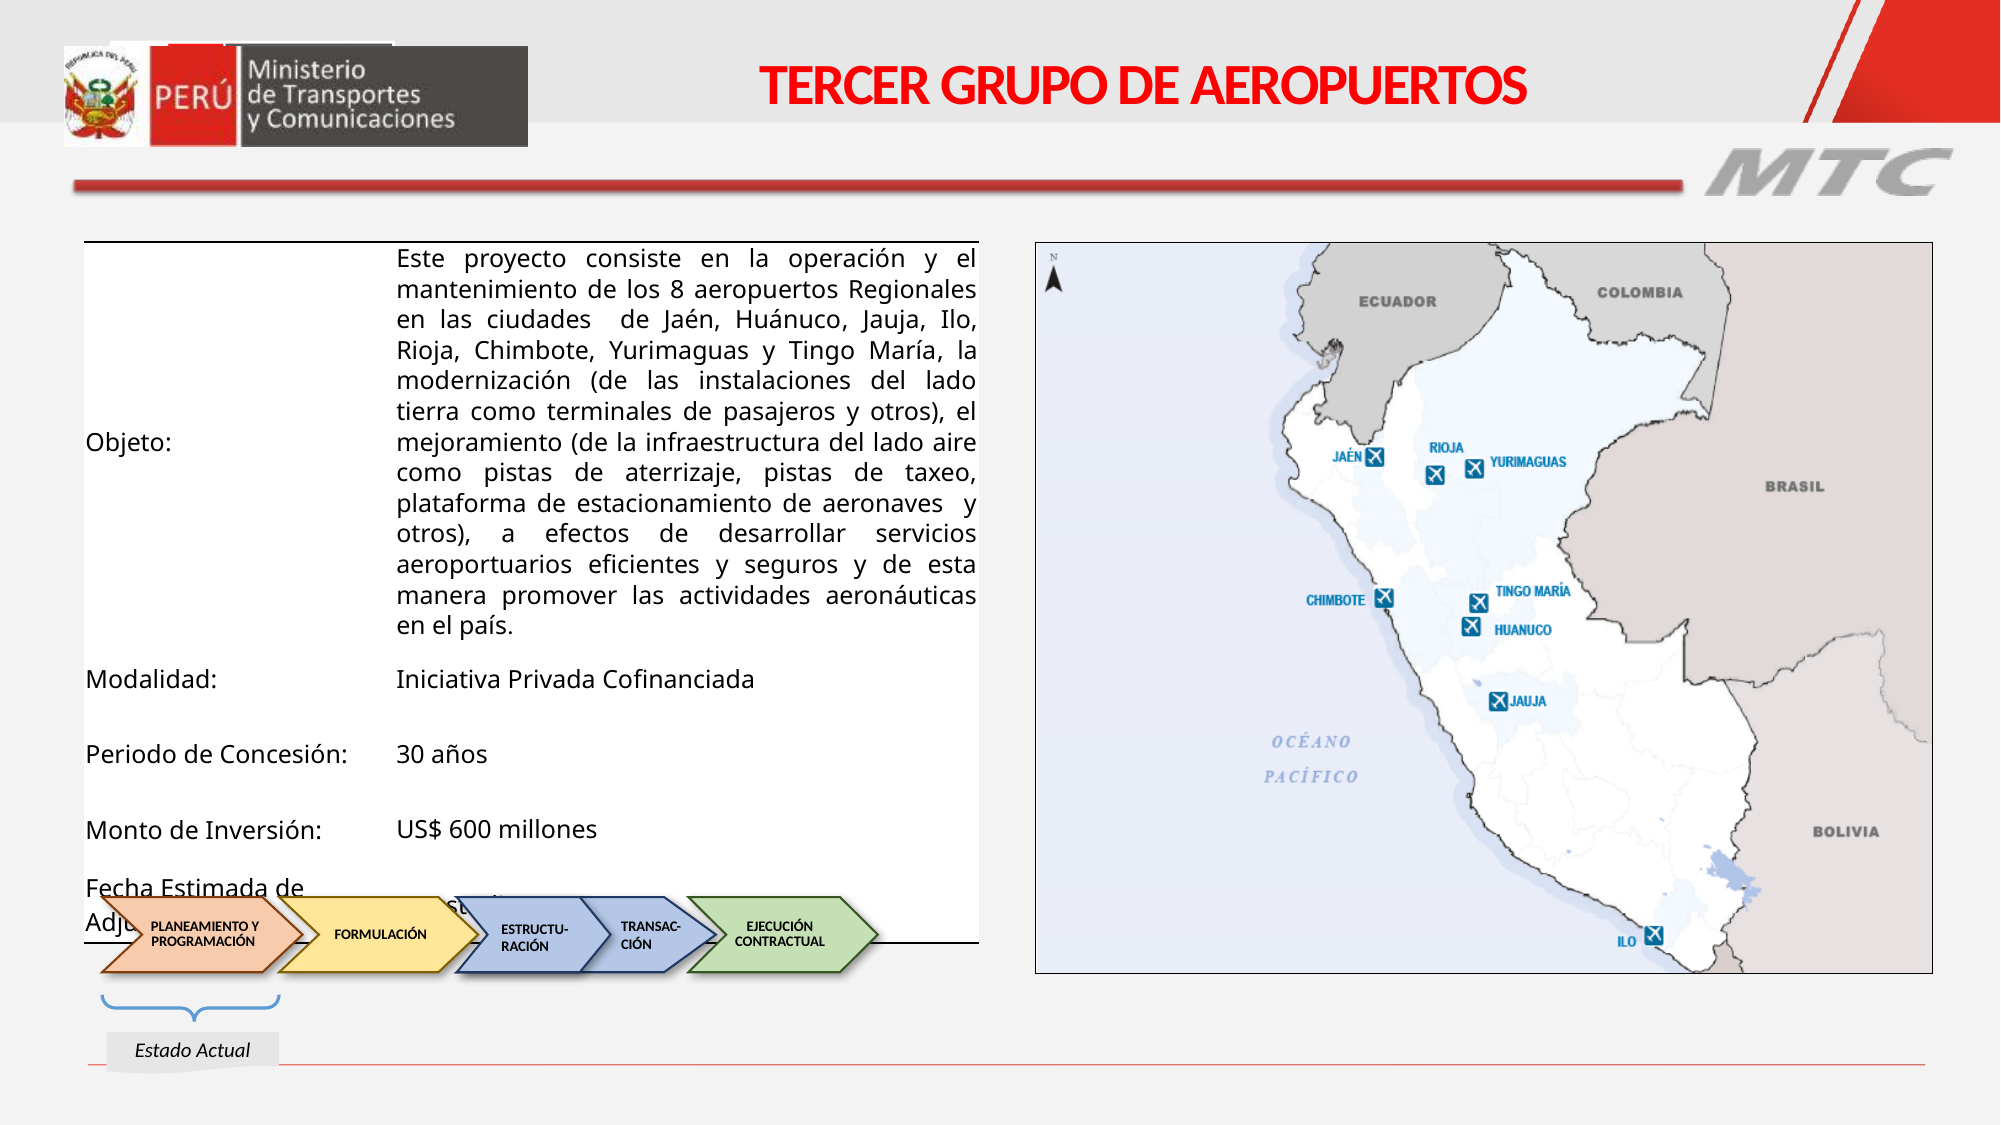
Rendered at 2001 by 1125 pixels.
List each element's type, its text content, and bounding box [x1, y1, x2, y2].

table_cell 30 años [395, 715, 979, 792]
text_box TERCER GRUPO DE AEROPUERTOS [557, 39, 1732, 130]
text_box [95, 896, 878, 1075]
table_header Objeto: [84, 243, 395, 641]
picture [0, 0, 2001, 1125]
table_cell Periodo de Concesión: [84, 715, 395, 792]
table_cell Iniciativa Privada Cofinanciada [395, 641, 979, 715]
table_header Este proyecto consiste en la operación y el mantenimiento de los 8 aeropuertos Regionales en las ciudades de Jaén, Huánuco, Jauja, Ilo, Rioja, Chimbote, Yurimaguas y Tingo María, la modernización (de las instalaciones del lado tierra como terminales de pasajeros y otros), el mejoramiento (de la infraestructura del lado aire como pistas de aterrizaje, pistas de taxeo, plataforma de estacionamiento de aeronaves y otros), a efectos de desarrollar servicios aeroportuarios eficientes y seguros y de esta manera promover las actividades aeronáuticas en el país. [395, 243, 979, 641]
table_cell US$ 600 millones [395, 792, 979, 866]
table_cell Monto de Inversión: [84, 792, 395, 866]
table_cell Fecha Estimada de Adjudicación: [84, 866, 395, 942]
table_cell En estudio [395, 866, 979, 942]
table_cell Modalidad: [84, 641, 395, 715]
